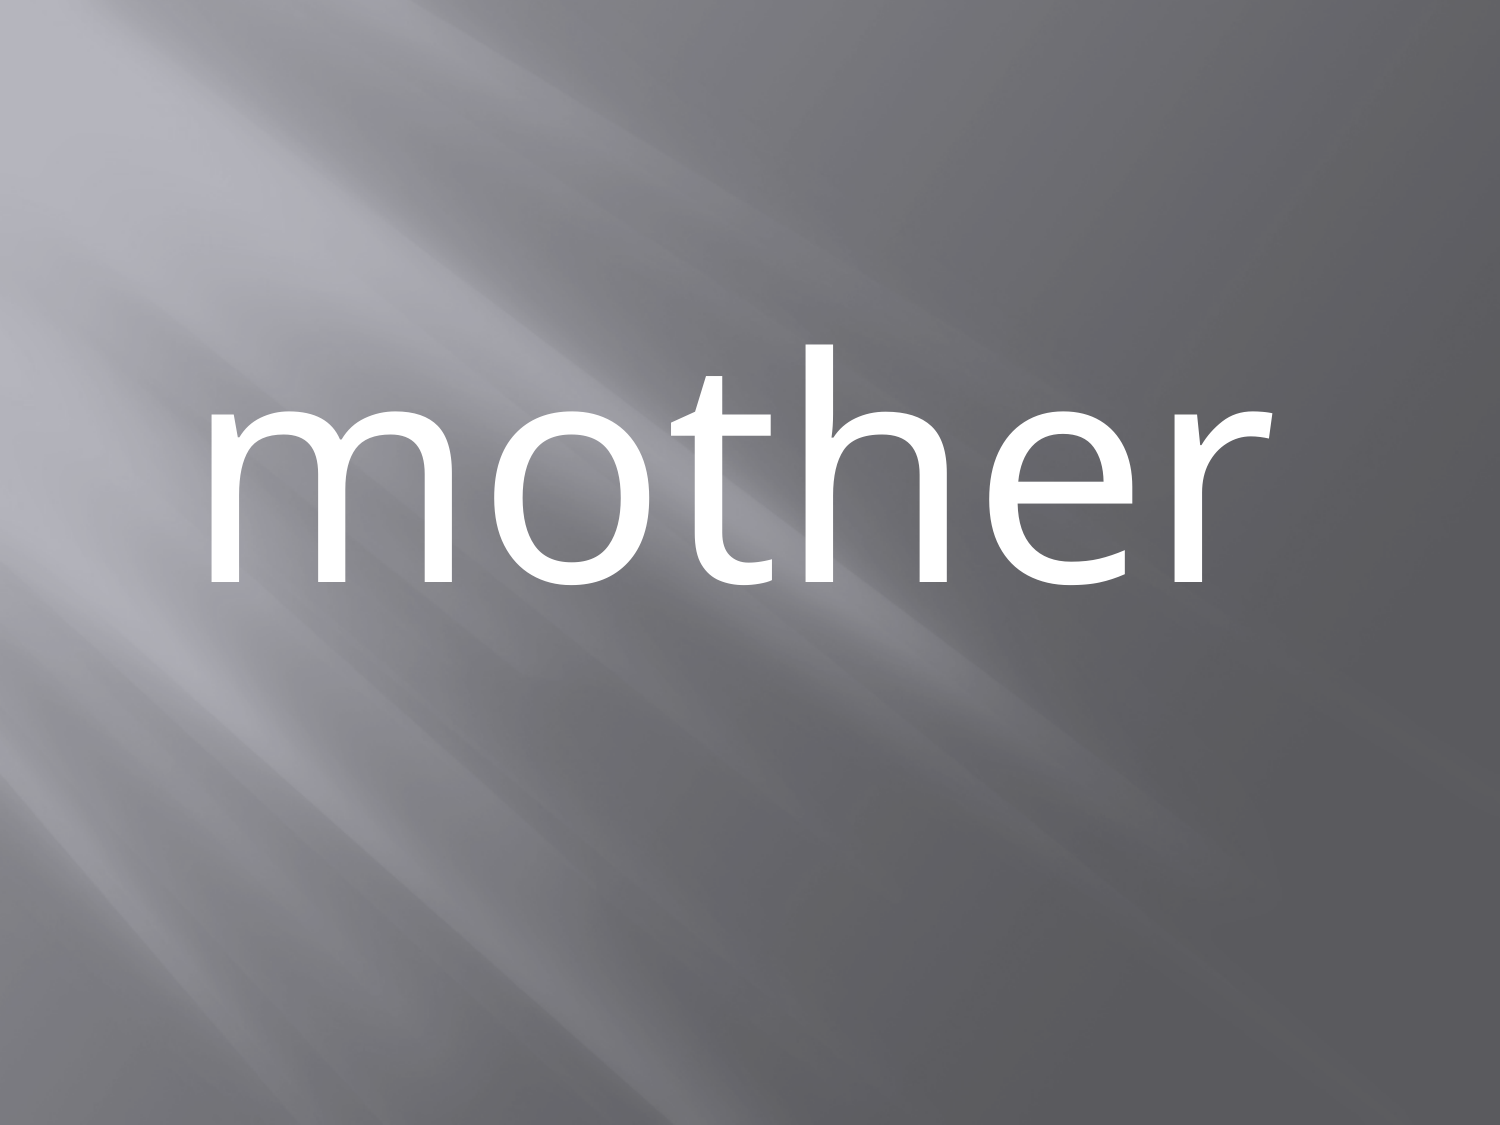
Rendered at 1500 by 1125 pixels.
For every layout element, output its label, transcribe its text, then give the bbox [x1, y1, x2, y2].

text_box mother [137, 262, 1325, 653]
